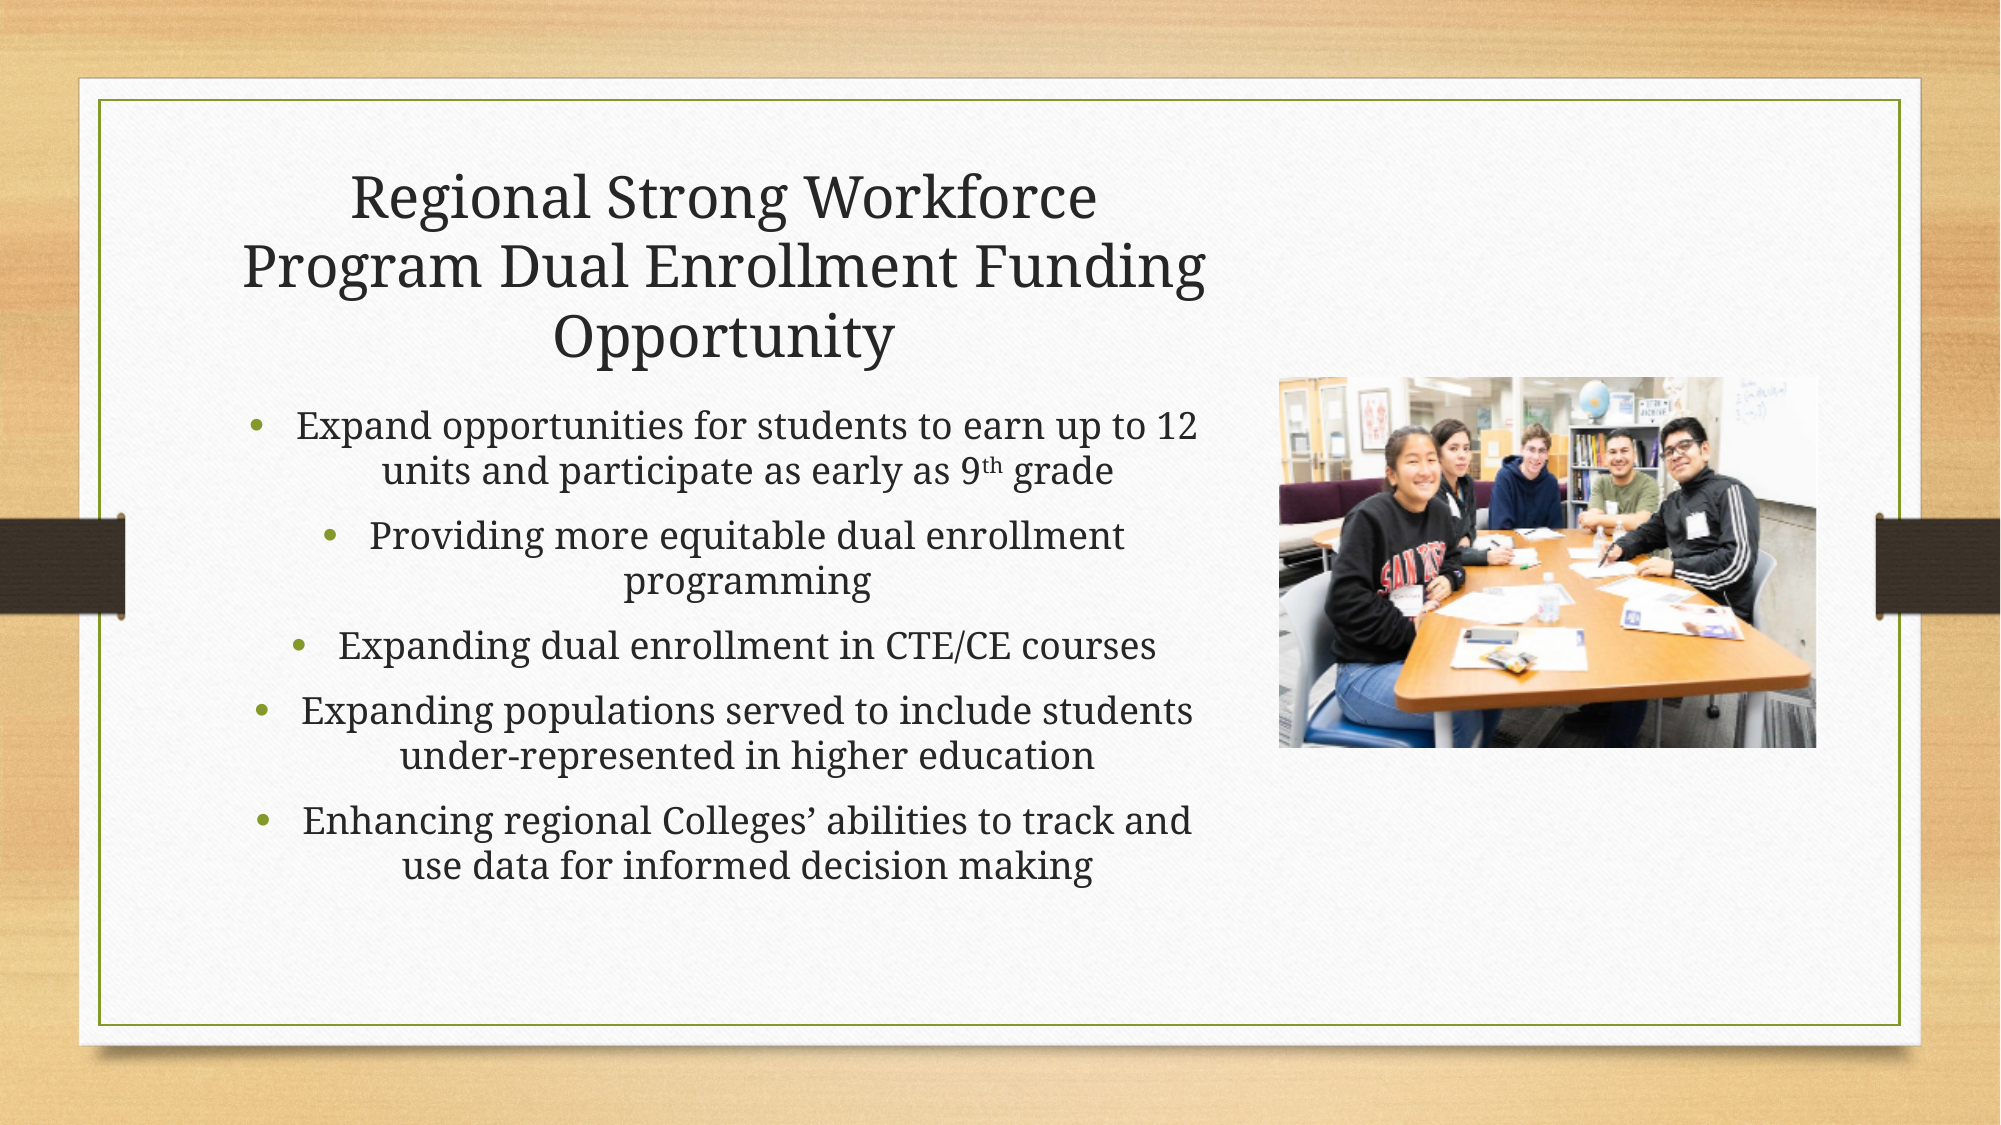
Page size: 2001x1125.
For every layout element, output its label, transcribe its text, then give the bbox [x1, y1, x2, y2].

picture [0, 0, 2001, 1125]
title Regional Strong Workforce Program Dual Enrollment Funding Opportunity [212, 199, 1237, 378]
list Expand opportunities for students to earn up to 12 units and participate as early as 9th grade Providing more equitable dual enrollment programming Expanding dual enrollment in CTE/CE courses Expanding populations served to include students under-represented in higher education Enhancing regional Colleges’ abilities to track and use data for informed decision making [212, 394, 1237, 984]
